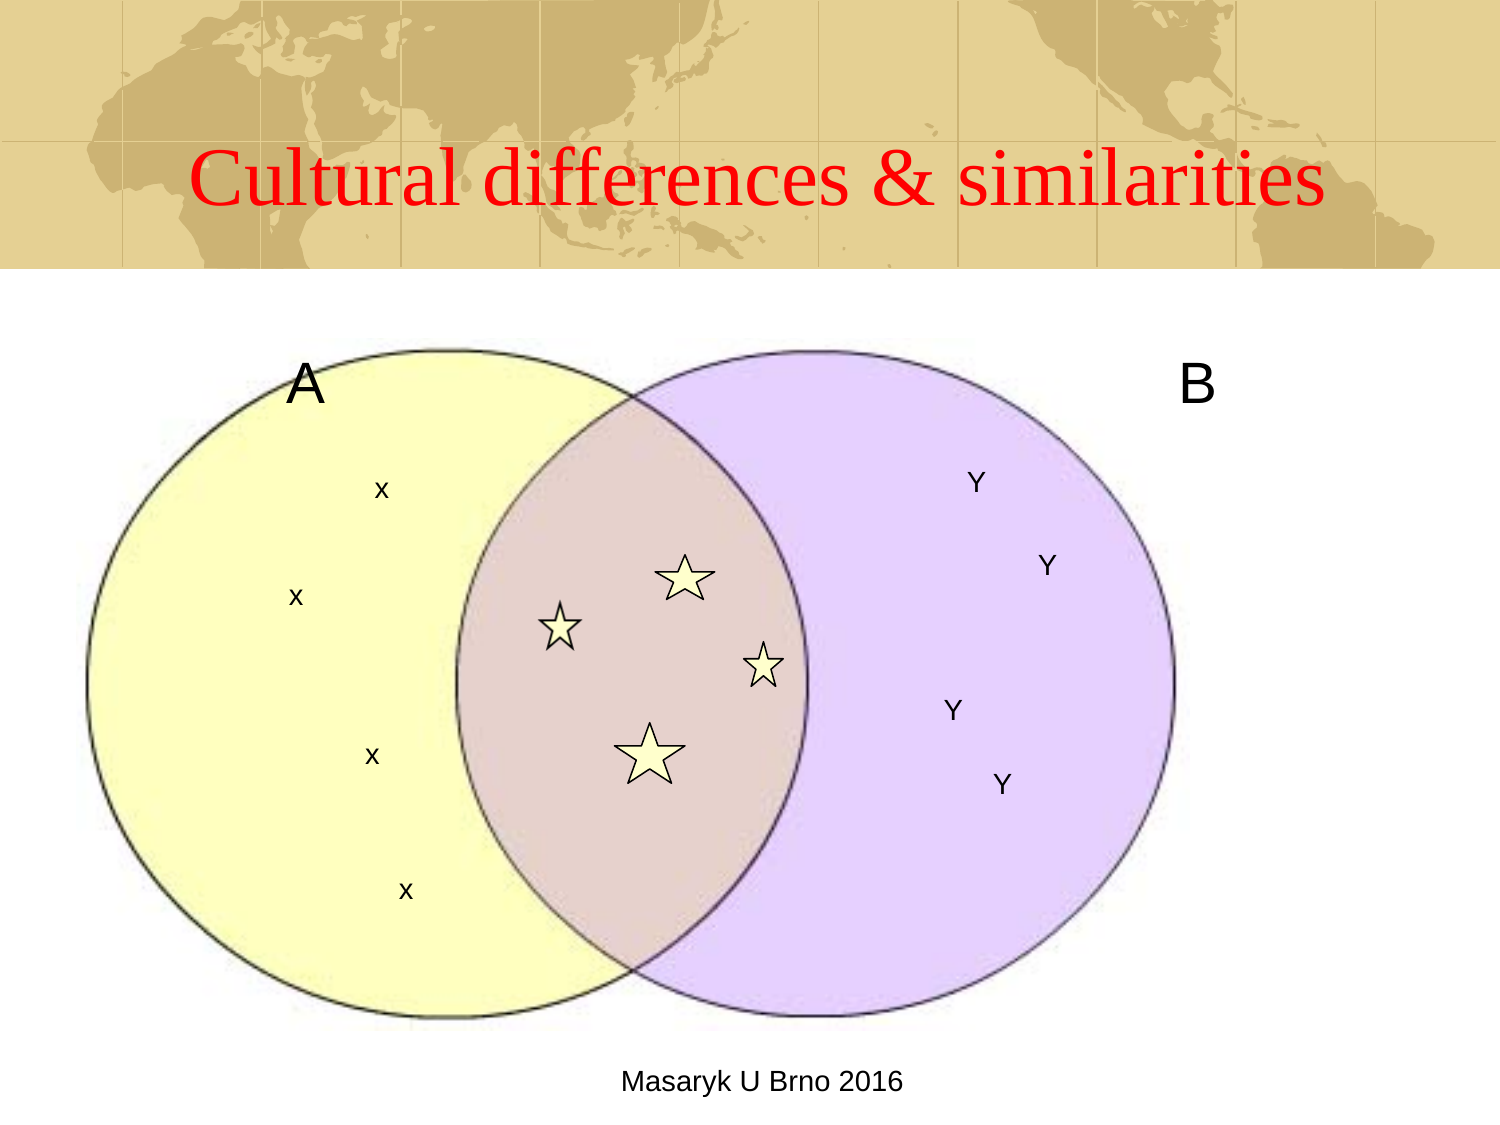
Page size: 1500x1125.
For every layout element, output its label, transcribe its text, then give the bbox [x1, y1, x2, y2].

title Cultural differences & similarities [173, 78, 1438, 266]
footer Masaryk U Brno 2016 [525, 1040, 1000, 1113]
text_box B [1190, 338, 1258, 423]
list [76, 337, 1190, 1032]
picture [537, 599, 583, 651]
